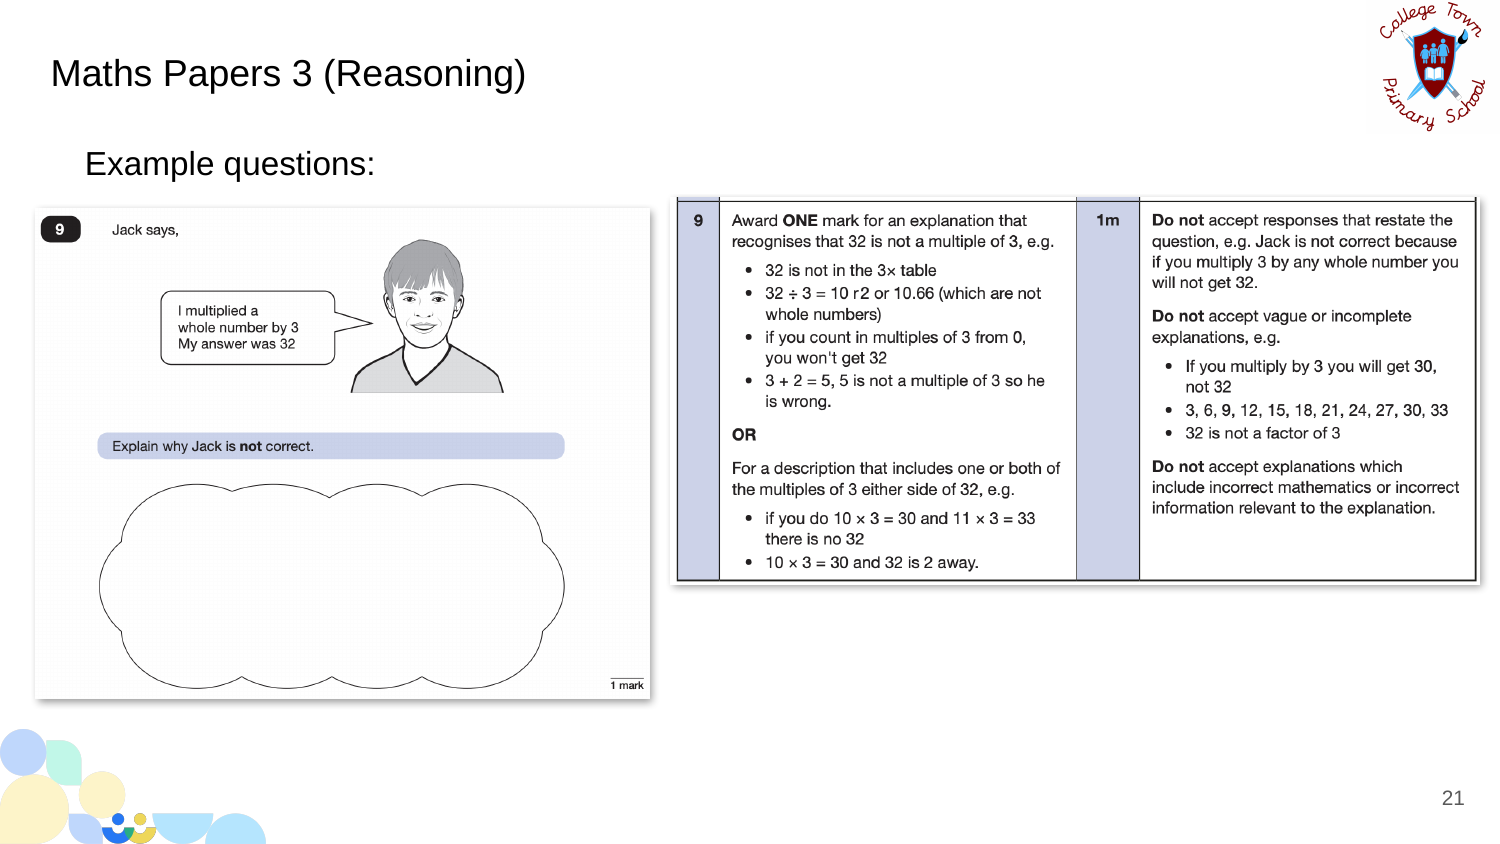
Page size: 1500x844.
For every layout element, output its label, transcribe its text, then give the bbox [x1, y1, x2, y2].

title Maths Papers 3 (Reasoning) [35, 34, 1360, 106]
slide_number 21 [1389, 764, 1480, 830]
list Example questions: [51, 121, 1449, 193]
picture [1365, 0, 1500, 134]
picture [669, 197, 1481, 586]
picture [35, 208, 650, 700]
picture [0, 729, 266, 844]
